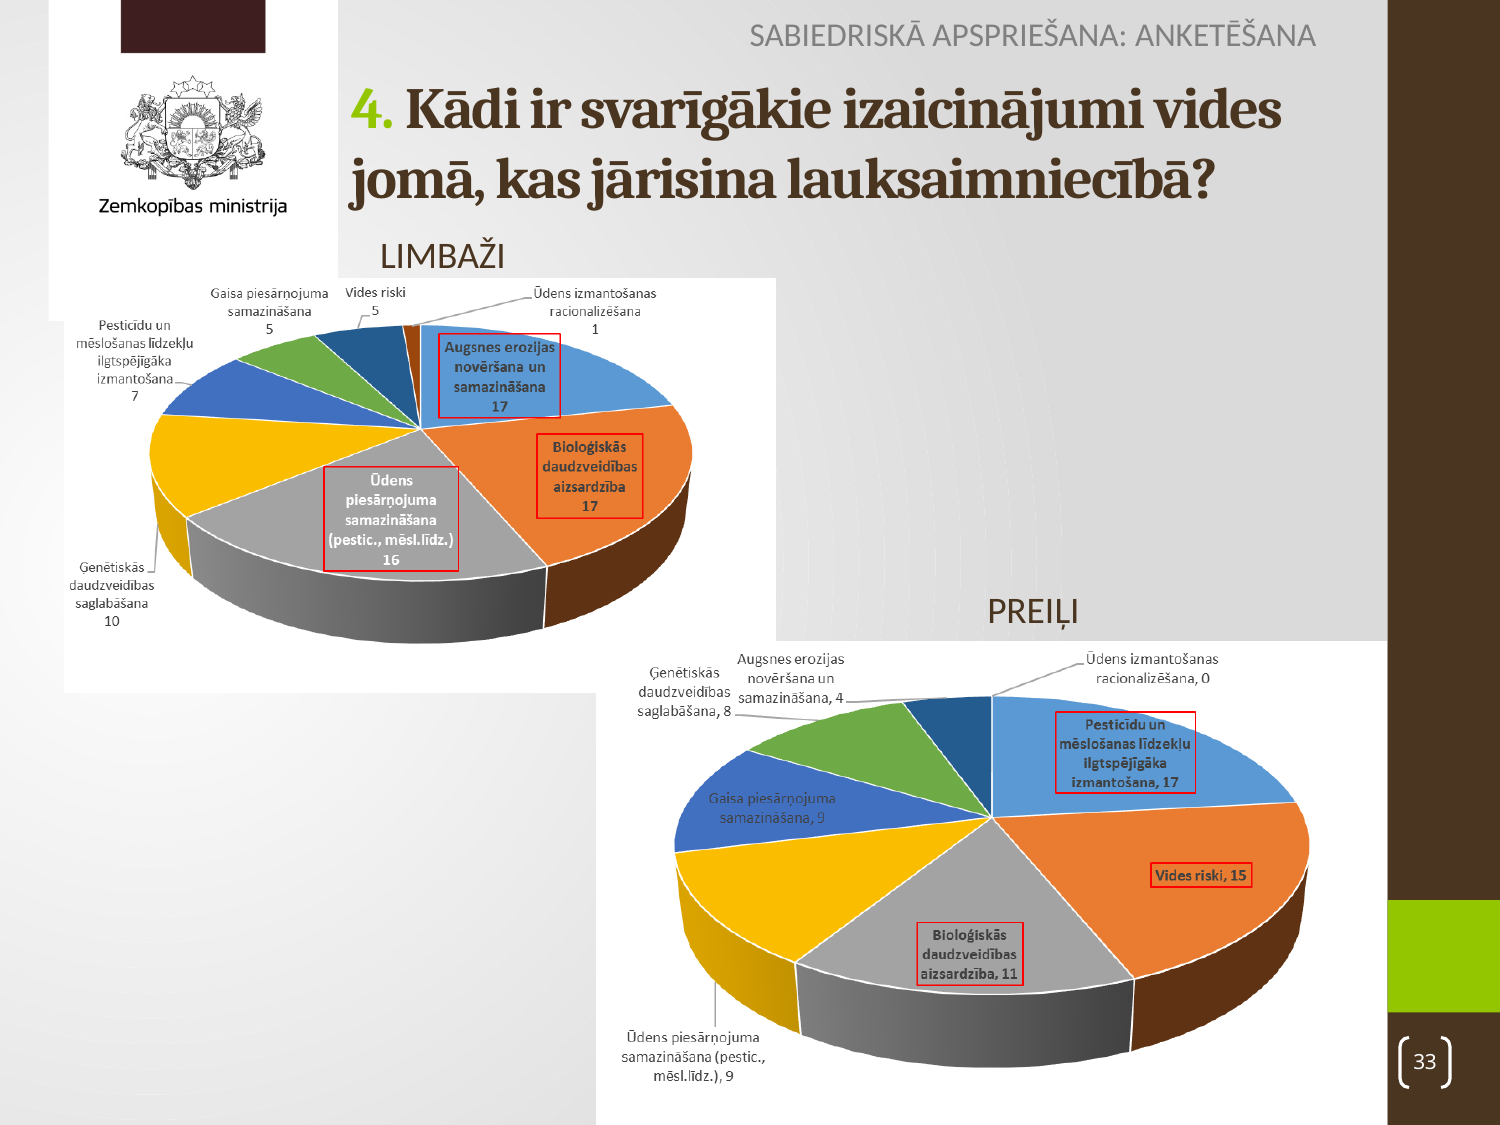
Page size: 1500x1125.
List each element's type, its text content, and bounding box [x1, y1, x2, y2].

text_box PREIĻI [786, 581, 1284, 634]
picture [48, 0, 1388, 1125]
text_box LIMBAŽI [193, 226, 693, 271]
slide_number 33 [1398, 1035, 1452, 1090]
text_box SABIEDRISKĀ APSPRIEŠANA: ANKETĒŠANA [677, 0, 1390, 68]
text_box 4. Kādi ir svarīgākie izaicinājumi vides jomā, kas jārisina lauksaimniecībā? [336, 63, 1365, 229]
